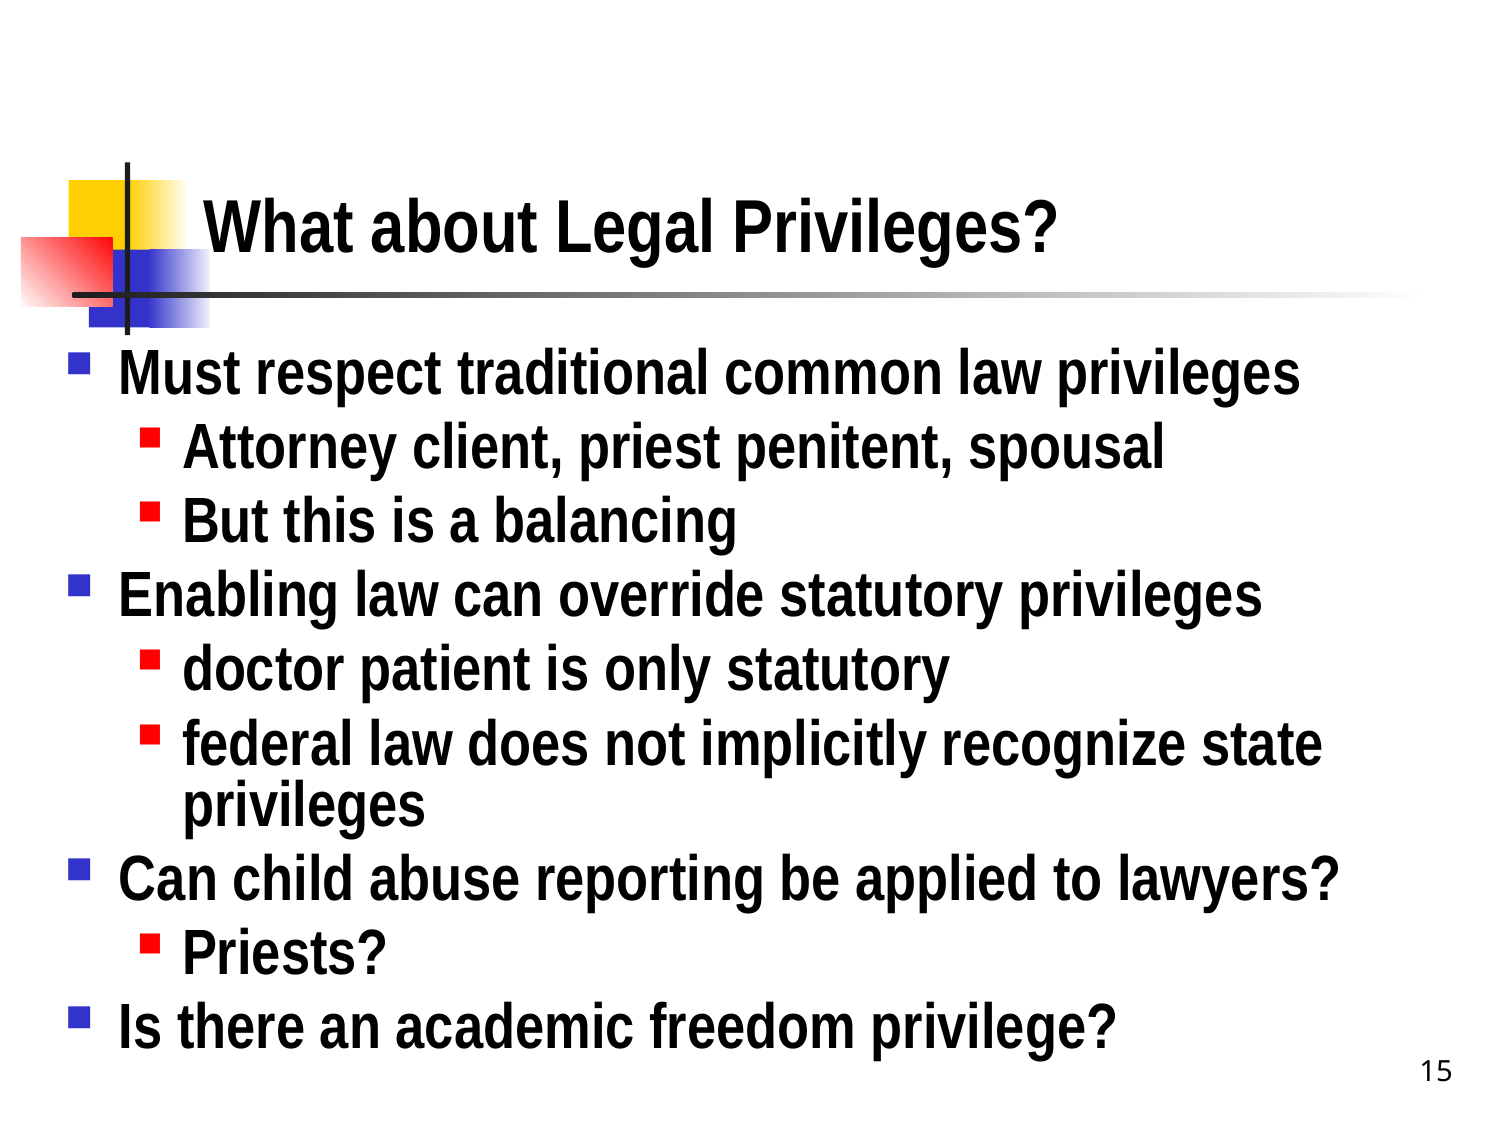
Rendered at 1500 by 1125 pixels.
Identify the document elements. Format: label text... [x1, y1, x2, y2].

list Must respect traditional common law privileges Attorney client, priest penitent, spousal But this is a balancing Enabling law can override statutory privileges doctor patient is only statutory federal law does not implicitly recognize state privileges Can child abuse reporting be applied to lawyers? Priests? Is there an academic freedom privilege? [50, 337, 1450, 1075]
title What about Legal Privileges? [188, 35, 1468, 275]
slide_number 15 [1155, 1024, 1468, 1100]
